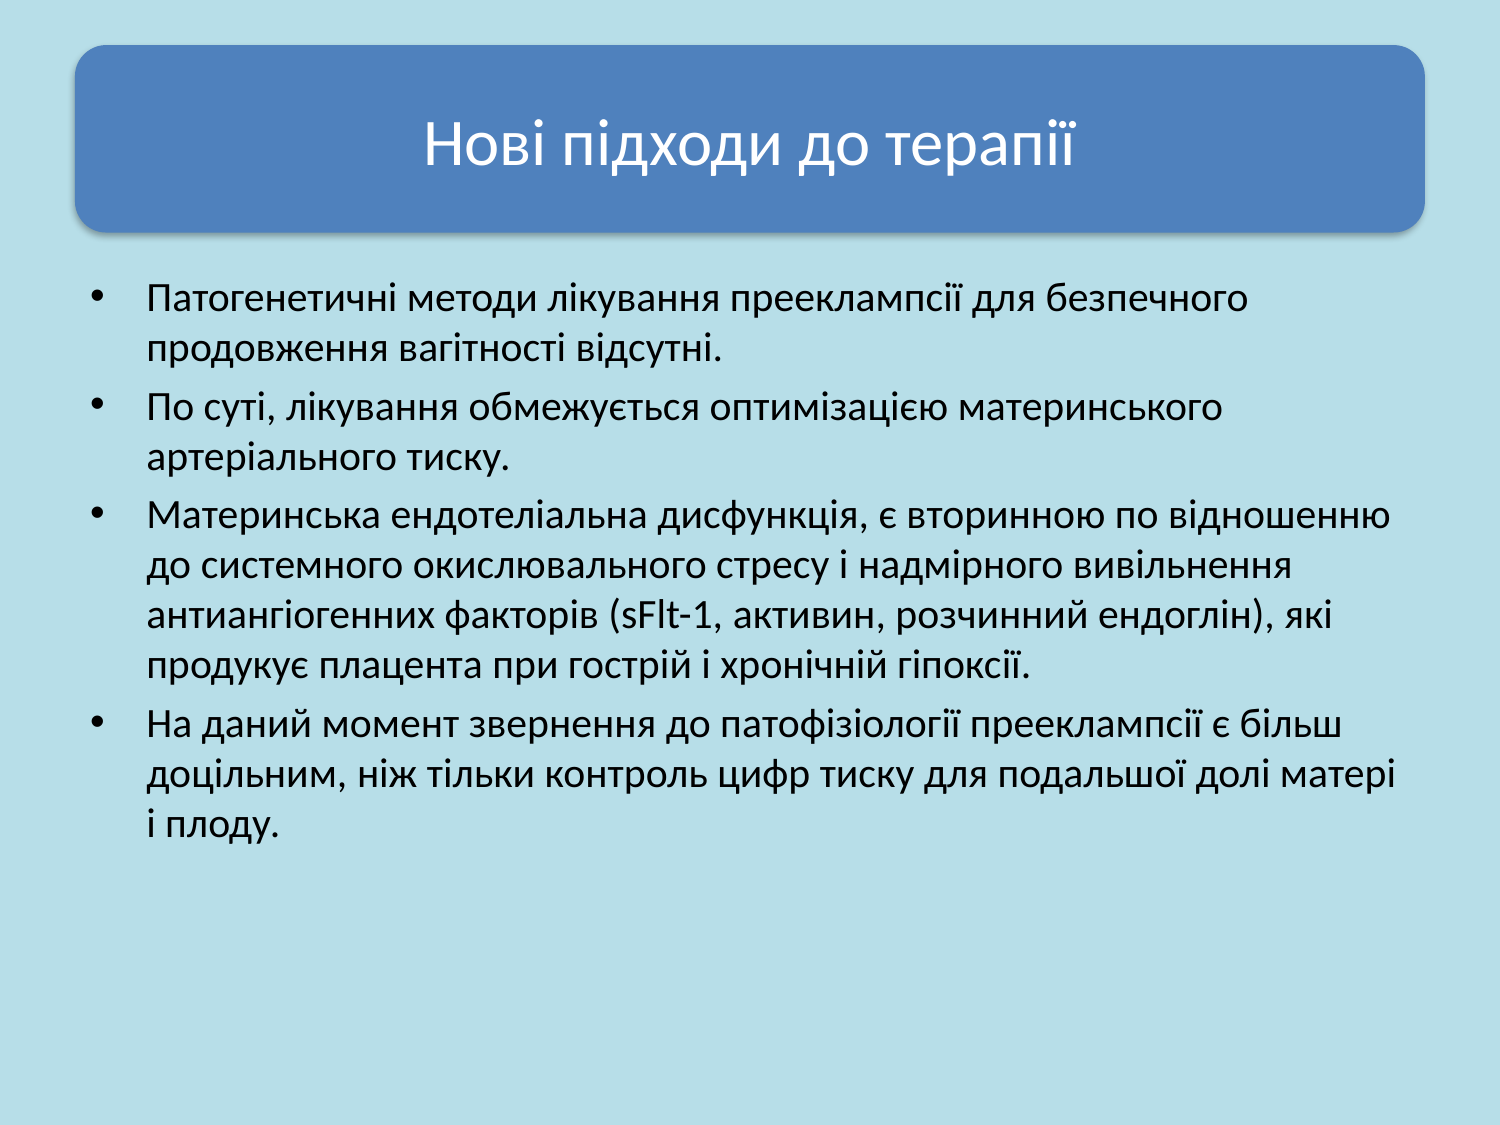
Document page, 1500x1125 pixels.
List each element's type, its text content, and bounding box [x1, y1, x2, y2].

list Патогенетичні методи лікування прееклампсії для безпечного продовження вагітності відсутні. По суті, лікування обмежується оптимізацією материнського артеріального тиску. Материнська ендотеліальна дисфункція, є вторинною по відношенню до системного окислювального стресу і надмірного вивільнення антиангіогенних факторів (sFlt-1, активин, розчинний ендоглін), які продукує плацента при гострій і хронічній гіпоксії. На даний момент звернення до патофізіології прееклампсії є більш доцільним, ніж тільки контроль цифр тиску для подальшої долі матері і плоду. [75, 262, 1425, 1005]
text_box Нові підходи до терапії [72, 42, 1428, 235]
